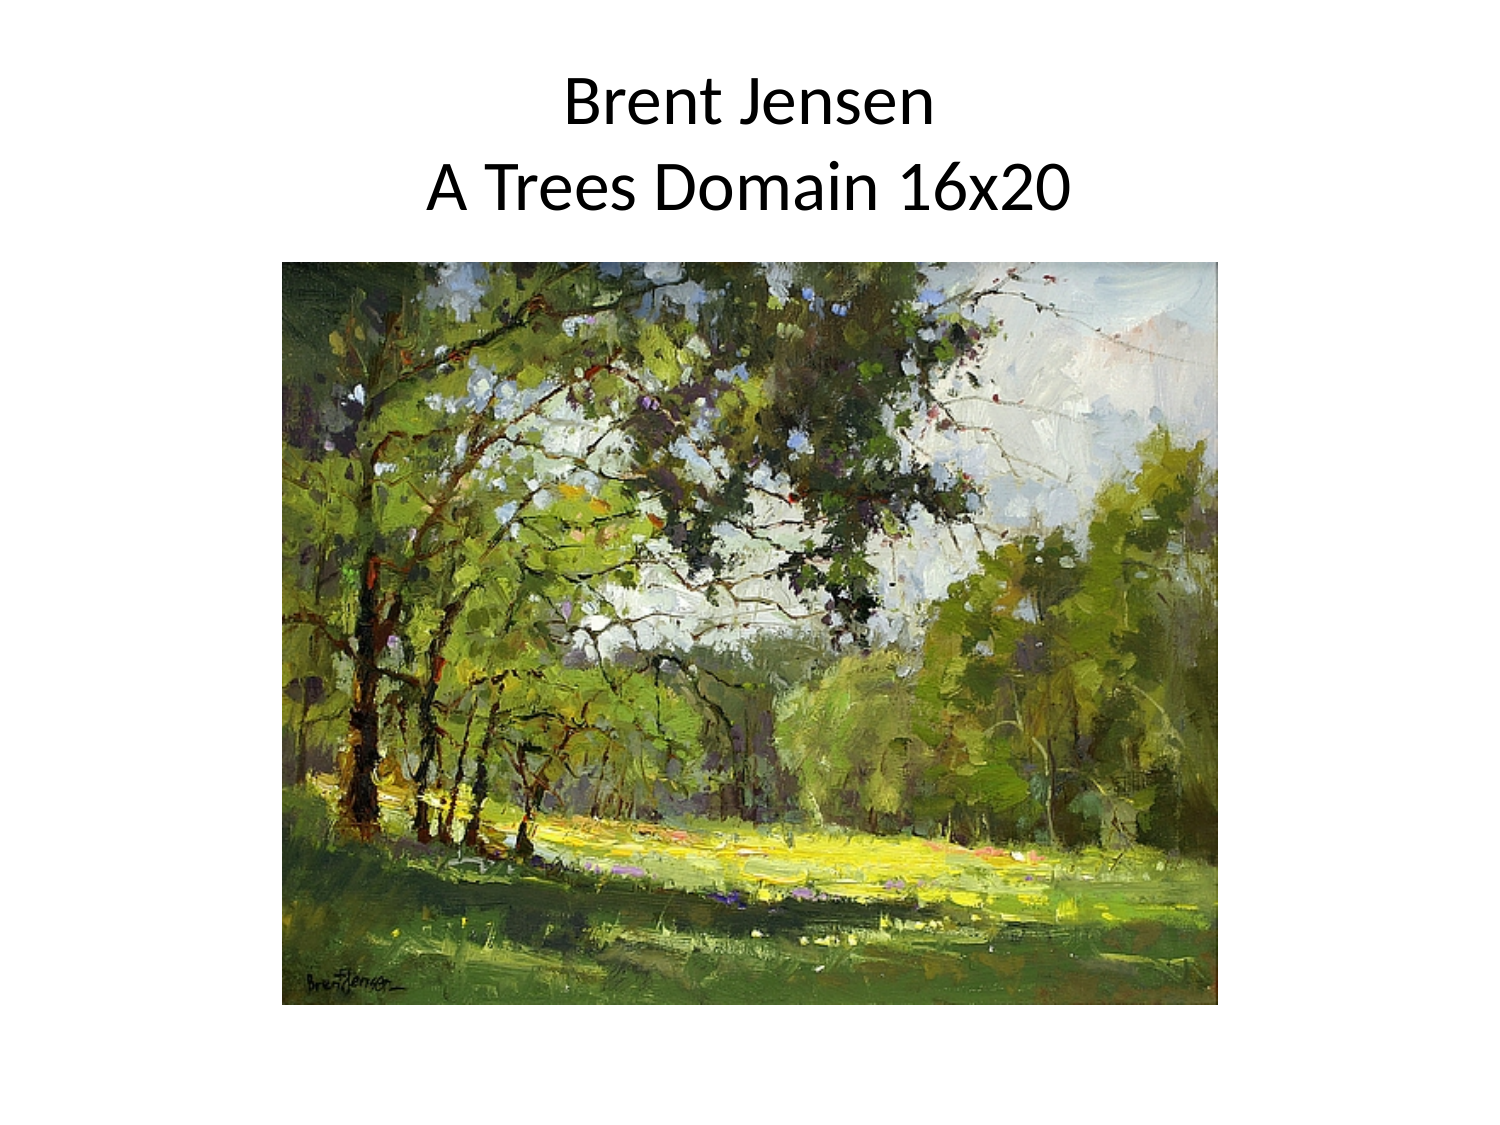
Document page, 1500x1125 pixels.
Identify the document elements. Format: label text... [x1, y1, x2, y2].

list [282, 262, 1218, 1006]
title Brent Jensen A Trees Domain 16x20 [75, 45, 1425, 233]
